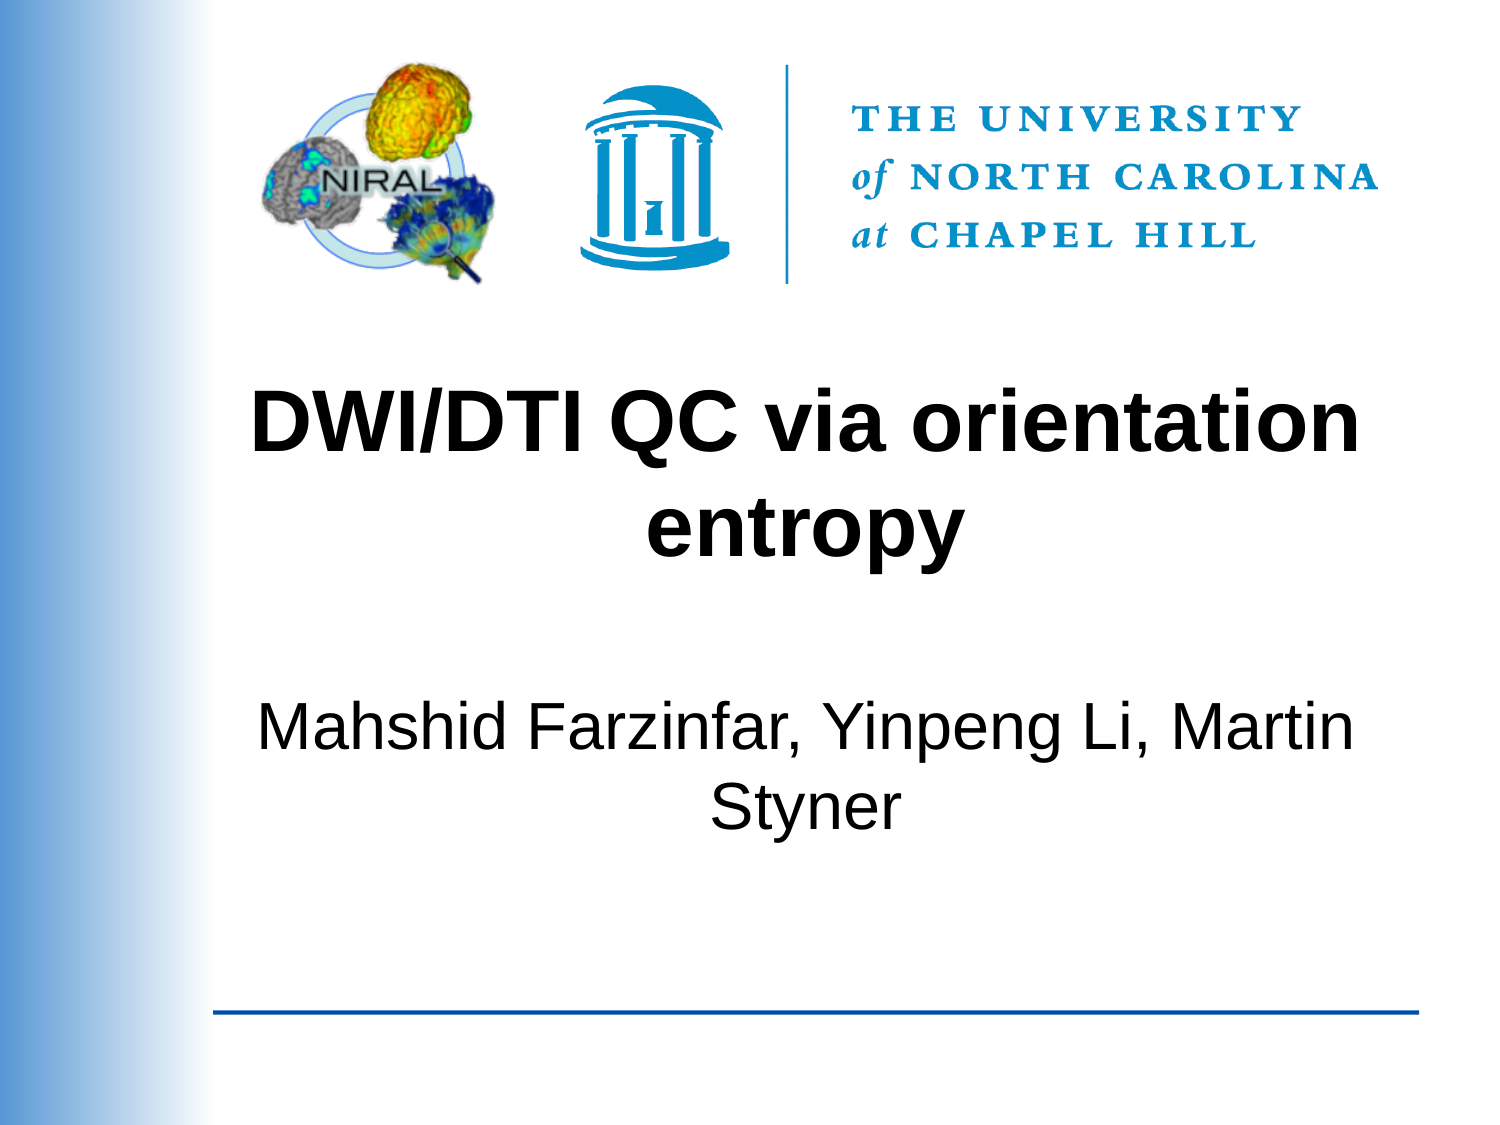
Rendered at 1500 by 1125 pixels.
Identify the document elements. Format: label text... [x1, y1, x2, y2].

picture [577, 62, 1378, 284]
title DWI/DTI QC via orientation entropy [224, 324, 1388, 613]
subtitle Mahshid Farzinfar, Yinpeng Li, Martin Styner [224, 674, 1388, 963]
